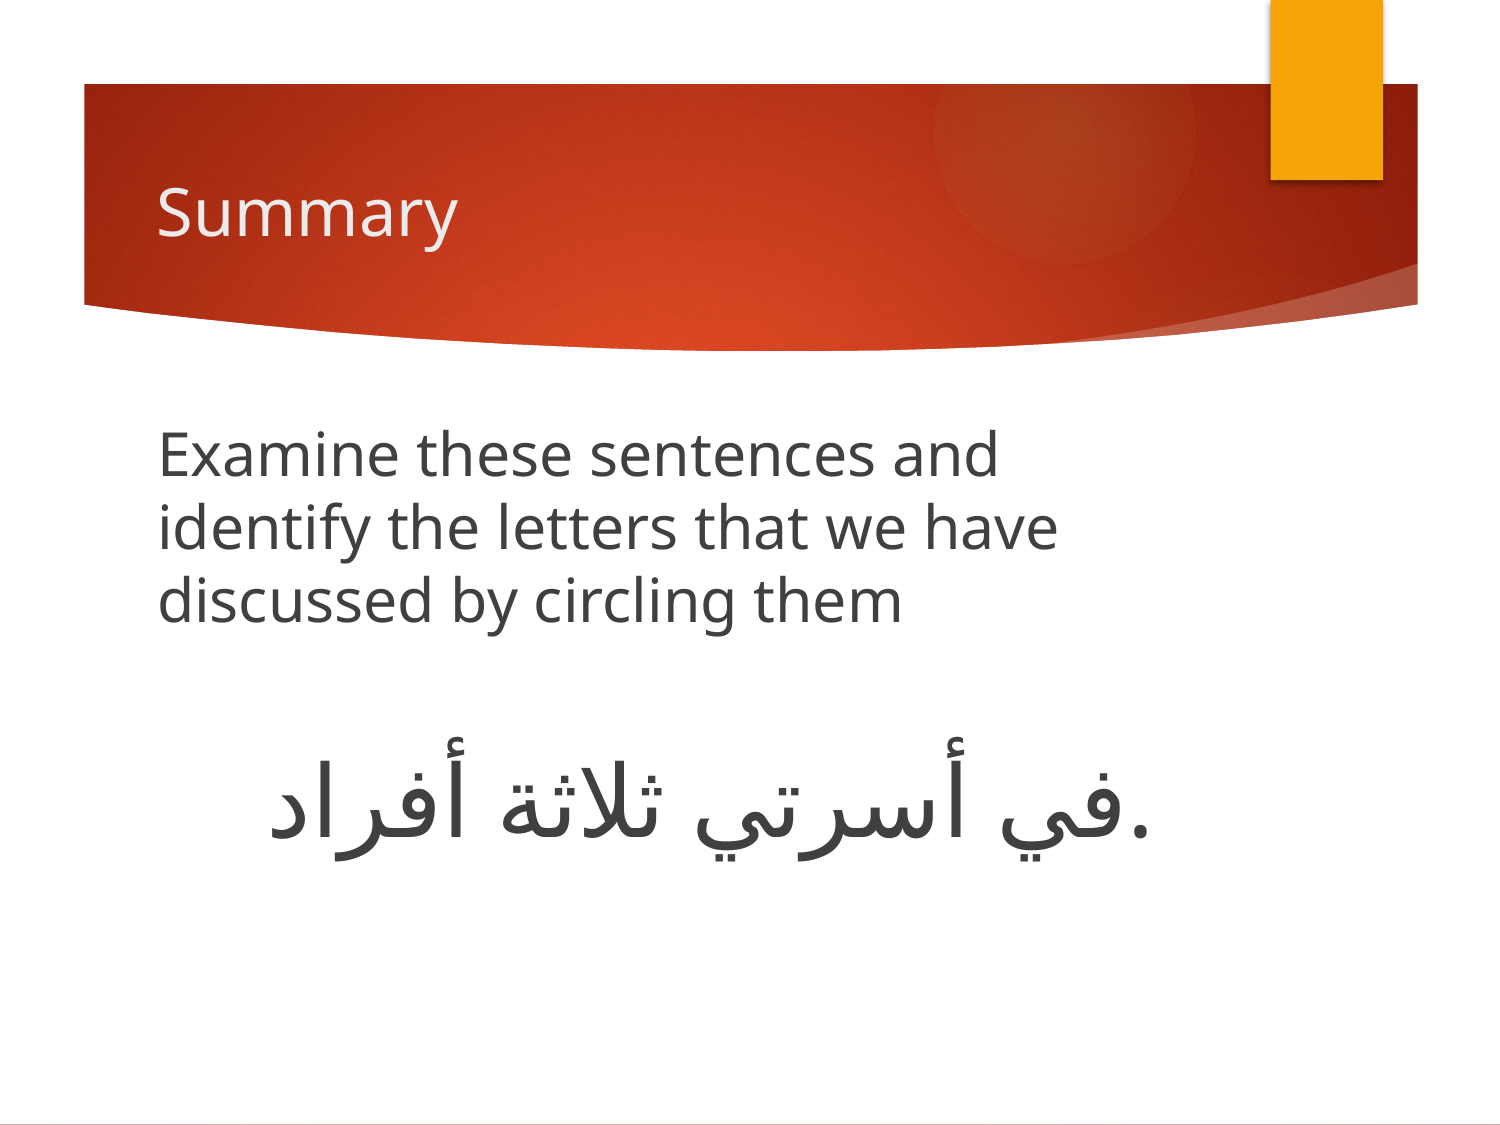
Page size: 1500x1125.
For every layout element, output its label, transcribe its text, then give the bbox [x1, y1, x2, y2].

title Summary [141, 151, 1183, 269]
list Examine these sentences and identify the letters that we have discussed by circling them في أسرتي ثلاثة أفراد. [142, 408, 1183, 988]
